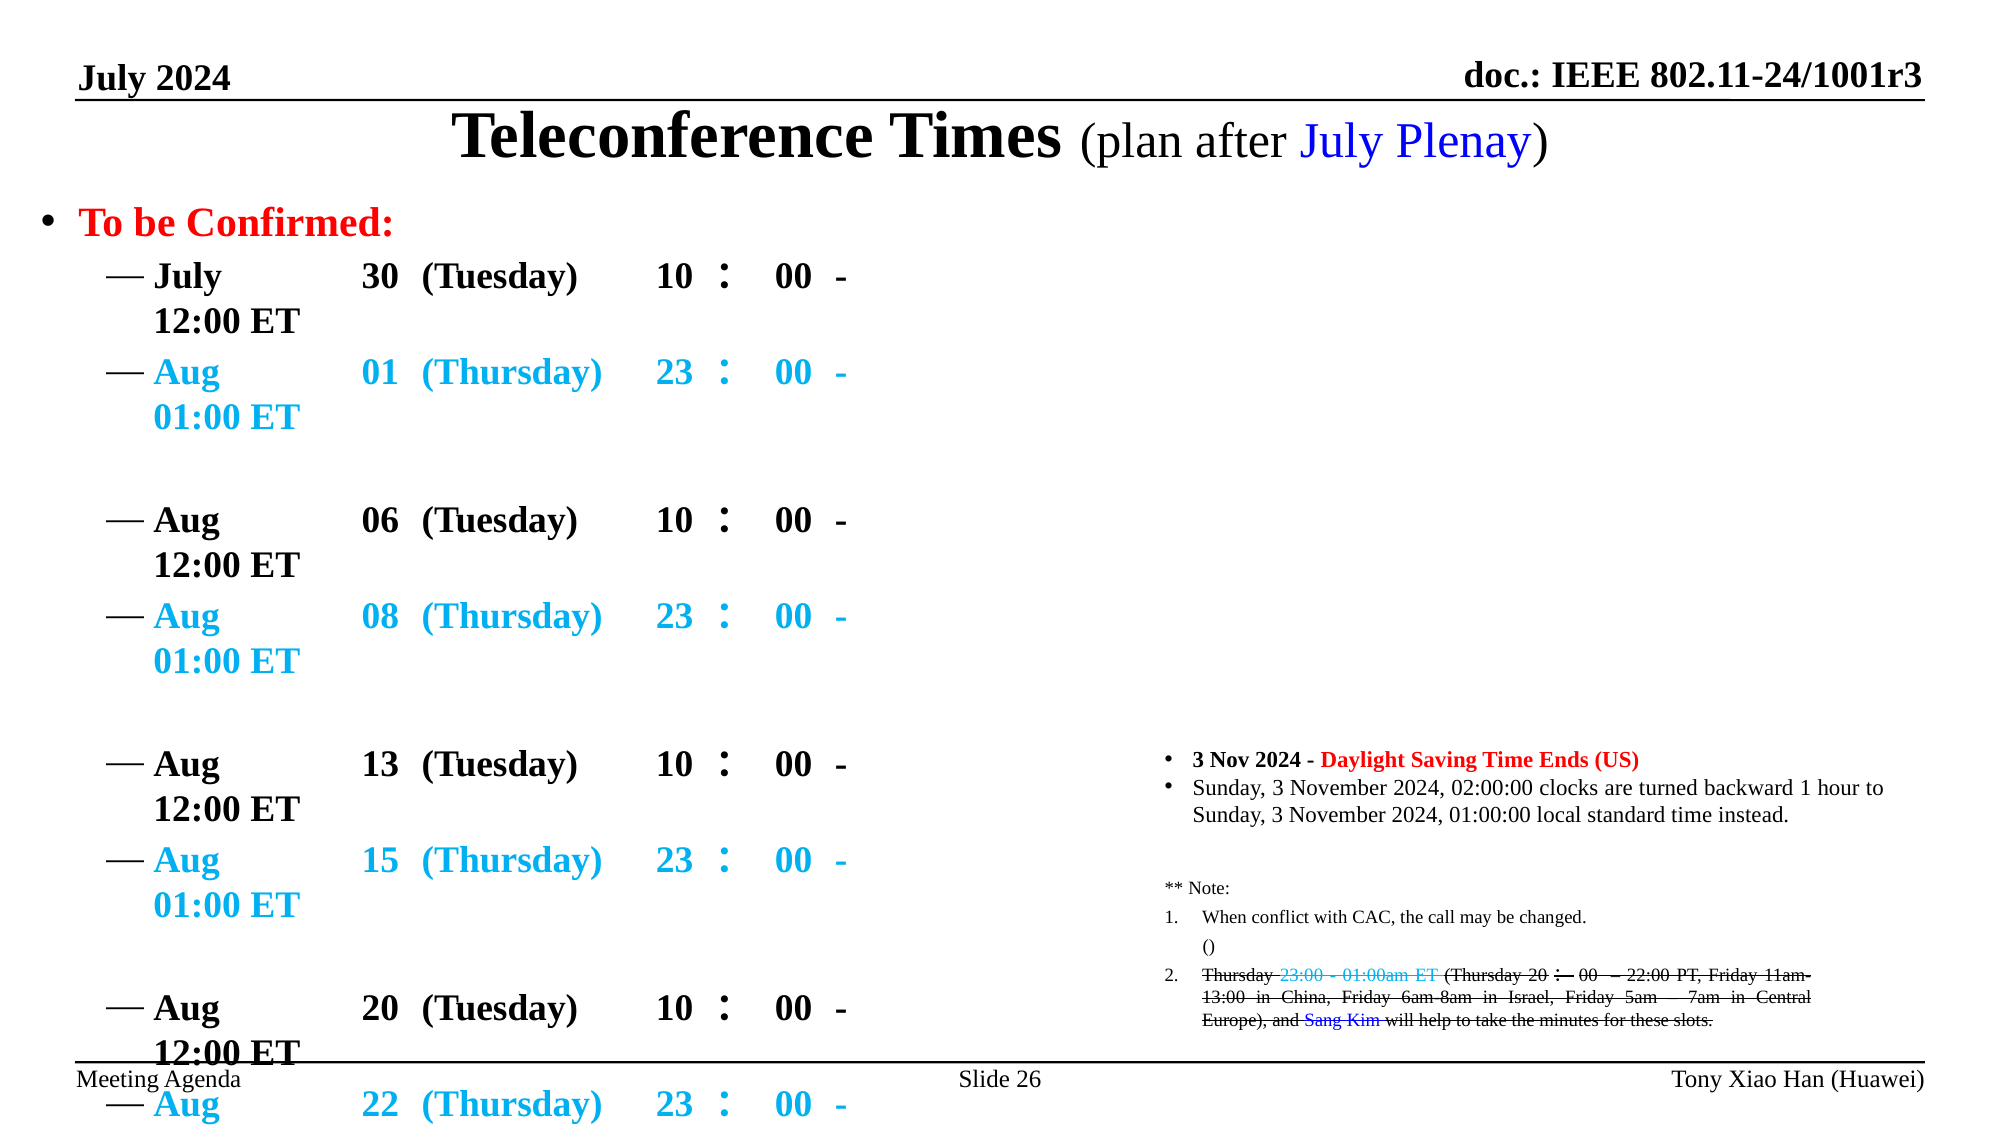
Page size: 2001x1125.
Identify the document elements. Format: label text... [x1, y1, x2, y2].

text_box Teleconference Times (plan after July Plenay) [0, 87, 2000, 175]
text_box To be Confirmed: July 30 (Tuesday) 10：00 - 12:00 ET Aug 01 (Thursday) 23：00 - 01:00 ET Aug 06 (Tuesday) 10：00 - 12:00 ET Aug 08 (Thursday) 23：00 - 01:00 ET Aug 13 (Tuesday) 10：00 - 12:00 ET Aug 15 (Thursday) 23：00 - 01:00 ET Aug 20 (Tuesday) 10：00 - 12:00 ET Aug 22 (Thursday) 23：00 - 01:00 ET Aug 27 (Tuesday) 10：00 - 12:00 ET Aug 29 (Thursday) 23：00 - 01:00 ET Sept 03 (Tuesday) 10：00 - 12:00 ET [25, 187, 863, 1051]
text_box ** Note: When conflict with CAC, the call may be changed. () Thursday 23:00 - 01:00am ET (Thursday 20：00 – 22:00 PT, Friday 11am-13:00 in China, Friday 6am-8am in Israel, Friday 5am – 7am in Central Europe), and Sang Kim will help to take the minutes for these slots. [1149, 868, 1827, 1038]
text_box 3 Nov 2024 - Daylight Saving Time Ends (US) Sunday, 3 November 2024, 02:00:00 clocks are turned backward 1 hour to Sunday, 3 November 2024, 01:00:00 local standard time instead. [1149, 737, 1900, 835]
